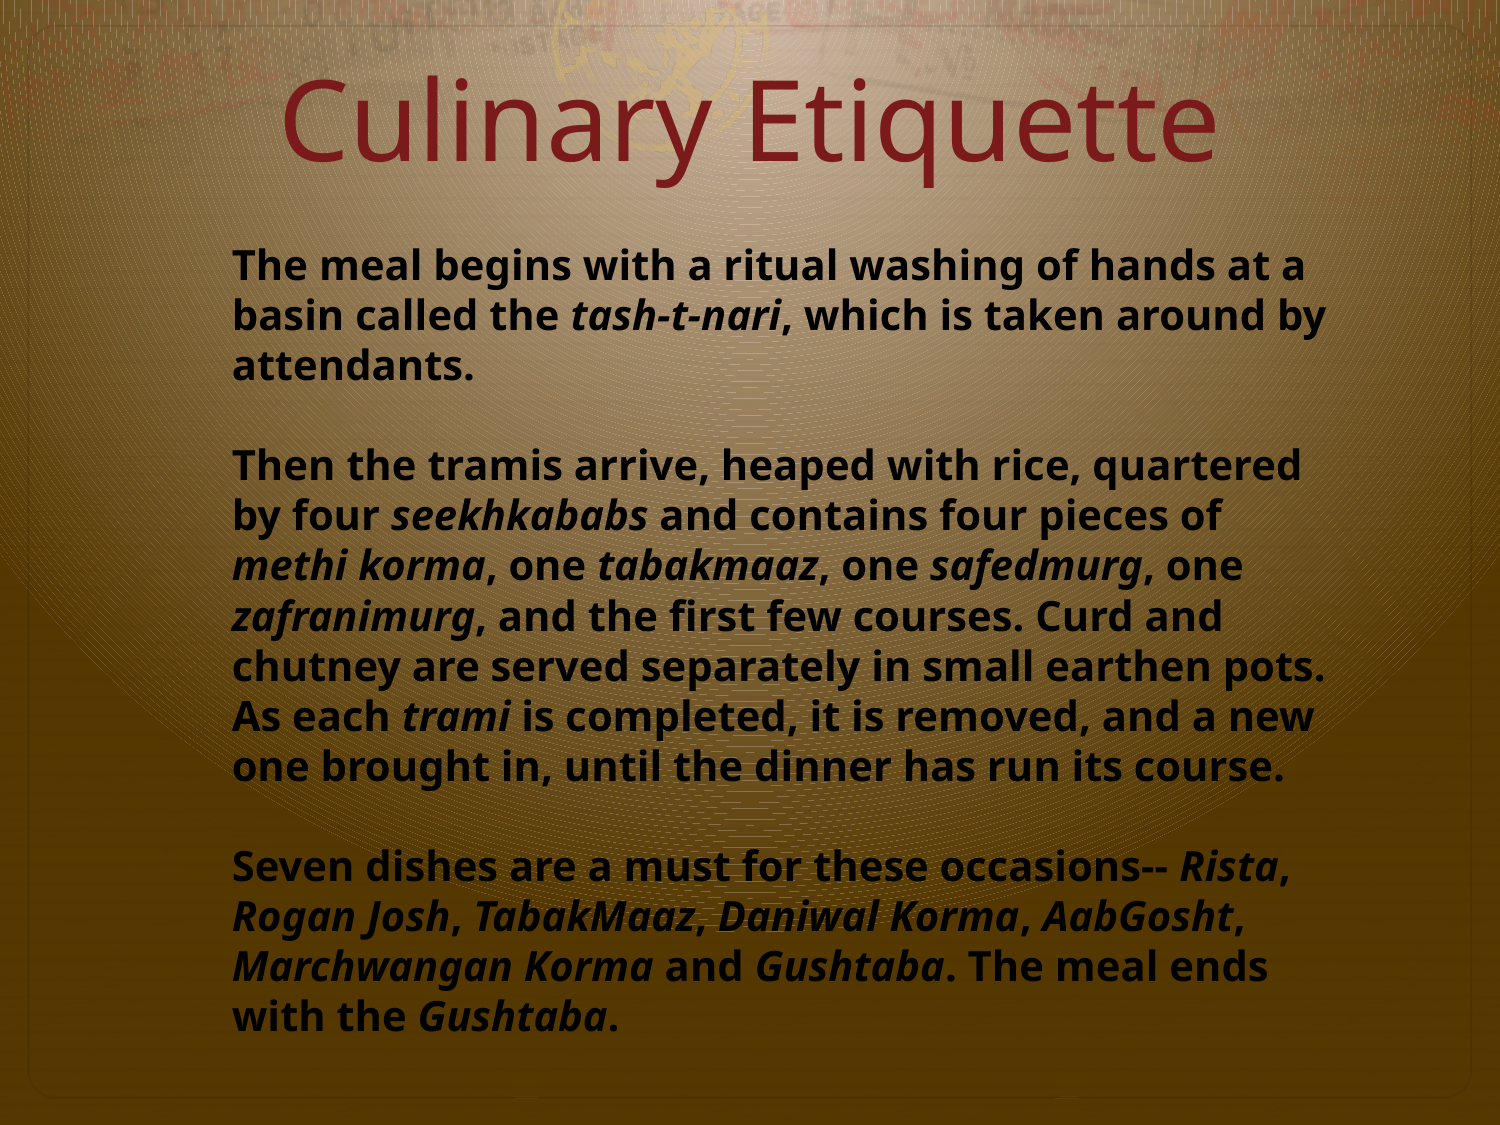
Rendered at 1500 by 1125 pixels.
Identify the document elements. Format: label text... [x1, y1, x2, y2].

picture [0, 0, 1500, 1125]
title Culinary Etiquette [93, 136, 1407, 232]
text_box The meal begins with a ritual washing of hands at a basin called the tash-t-nari, which is taken around by attendants. Then the tramis arrive, heaped with rice, quartered by four seekhkababs and contains four pieces of methi korma, one tabakmaaz, one safedmurg, one zafranimurg, and the first few courses. Curd and chutney are served separately in small earthen pots. As each trami is completed, it is removed, and a new one brought in, until the dinner has run its course. Seven dishes are a must for these occasions-- Rista, Rogan Josh, TabakMaaz, Daniwal Korma, AabGosht, Marchwangan Korma and Gushtaba. The meal ends with the Gushtaba. [217, 231, 1344, 1047]
